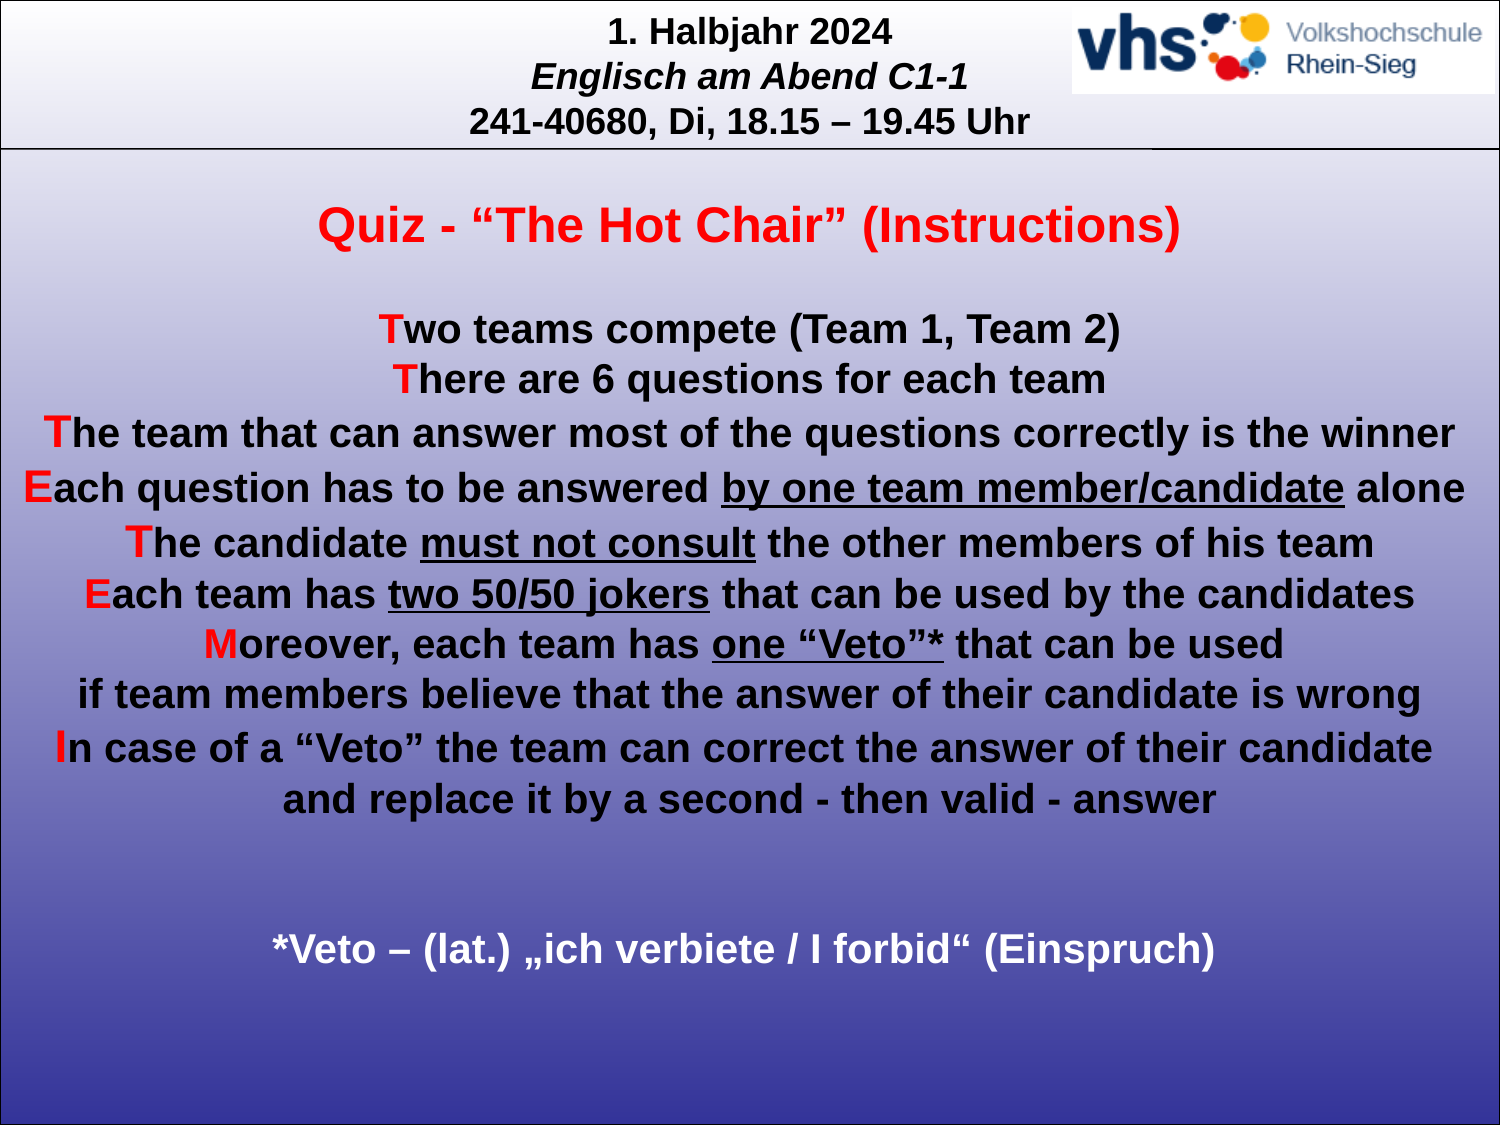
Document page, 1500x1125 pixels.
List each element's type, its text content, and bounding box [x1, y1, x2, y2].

picture [1072, 7, 1495, 94]
title Quiz - “The Hot Chair” (Instructions) Two teams compete (Team 1, Team 2) There are 6 questions for each team The team that can answer most of the questions correctly is the winner Each question has to be answered by one team member/candidate alone The candidate must not consult the other members of his team Each team has two 50/50 jokers that can be used by the candidates Moreover, each team has one “Veto”* that can be used if team members believe that the answer of their candidate is wrong In case of a “Veto” the team can correct the answer of their candidate and replace it by a second - then valid - answer *Veto – (lat.) „ich verbiete / I forbid“ (Einspruch) [0, 184, 1500, 1125]
